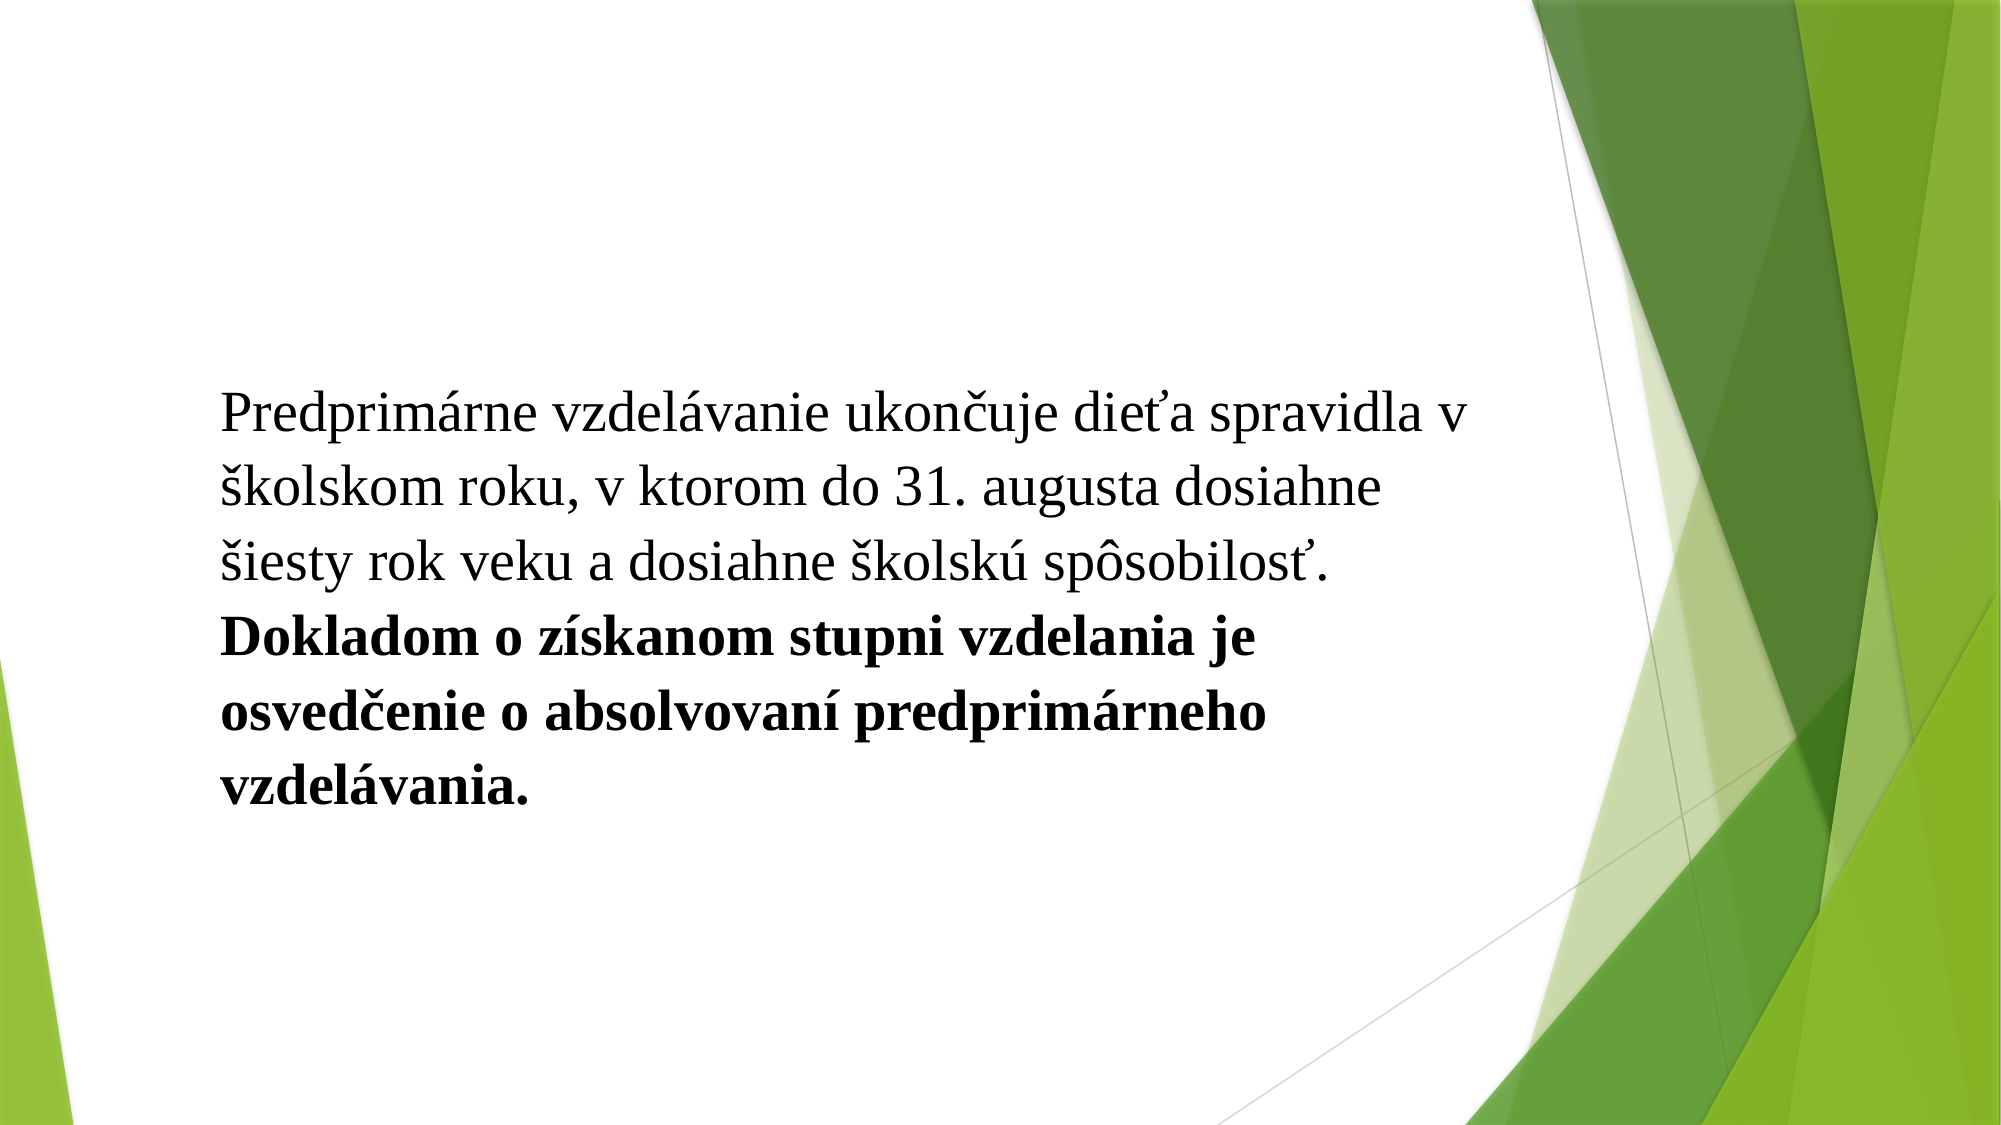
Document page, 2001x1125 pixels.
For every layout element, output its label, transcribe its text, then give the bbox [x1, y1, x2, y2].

text_box Predprimárne vzdelávanie ukončuje dieťa spravidla v školskom roku, v ktorom do 31. augusta dosiahne šiesty rok veku a dosiahne školskú spôsobilosť. Dokladom o získanom stupni vzdelania je osvedčenie o absolvovaní predprimárneho vzdelávania. [205, 360, 1500, 825]
